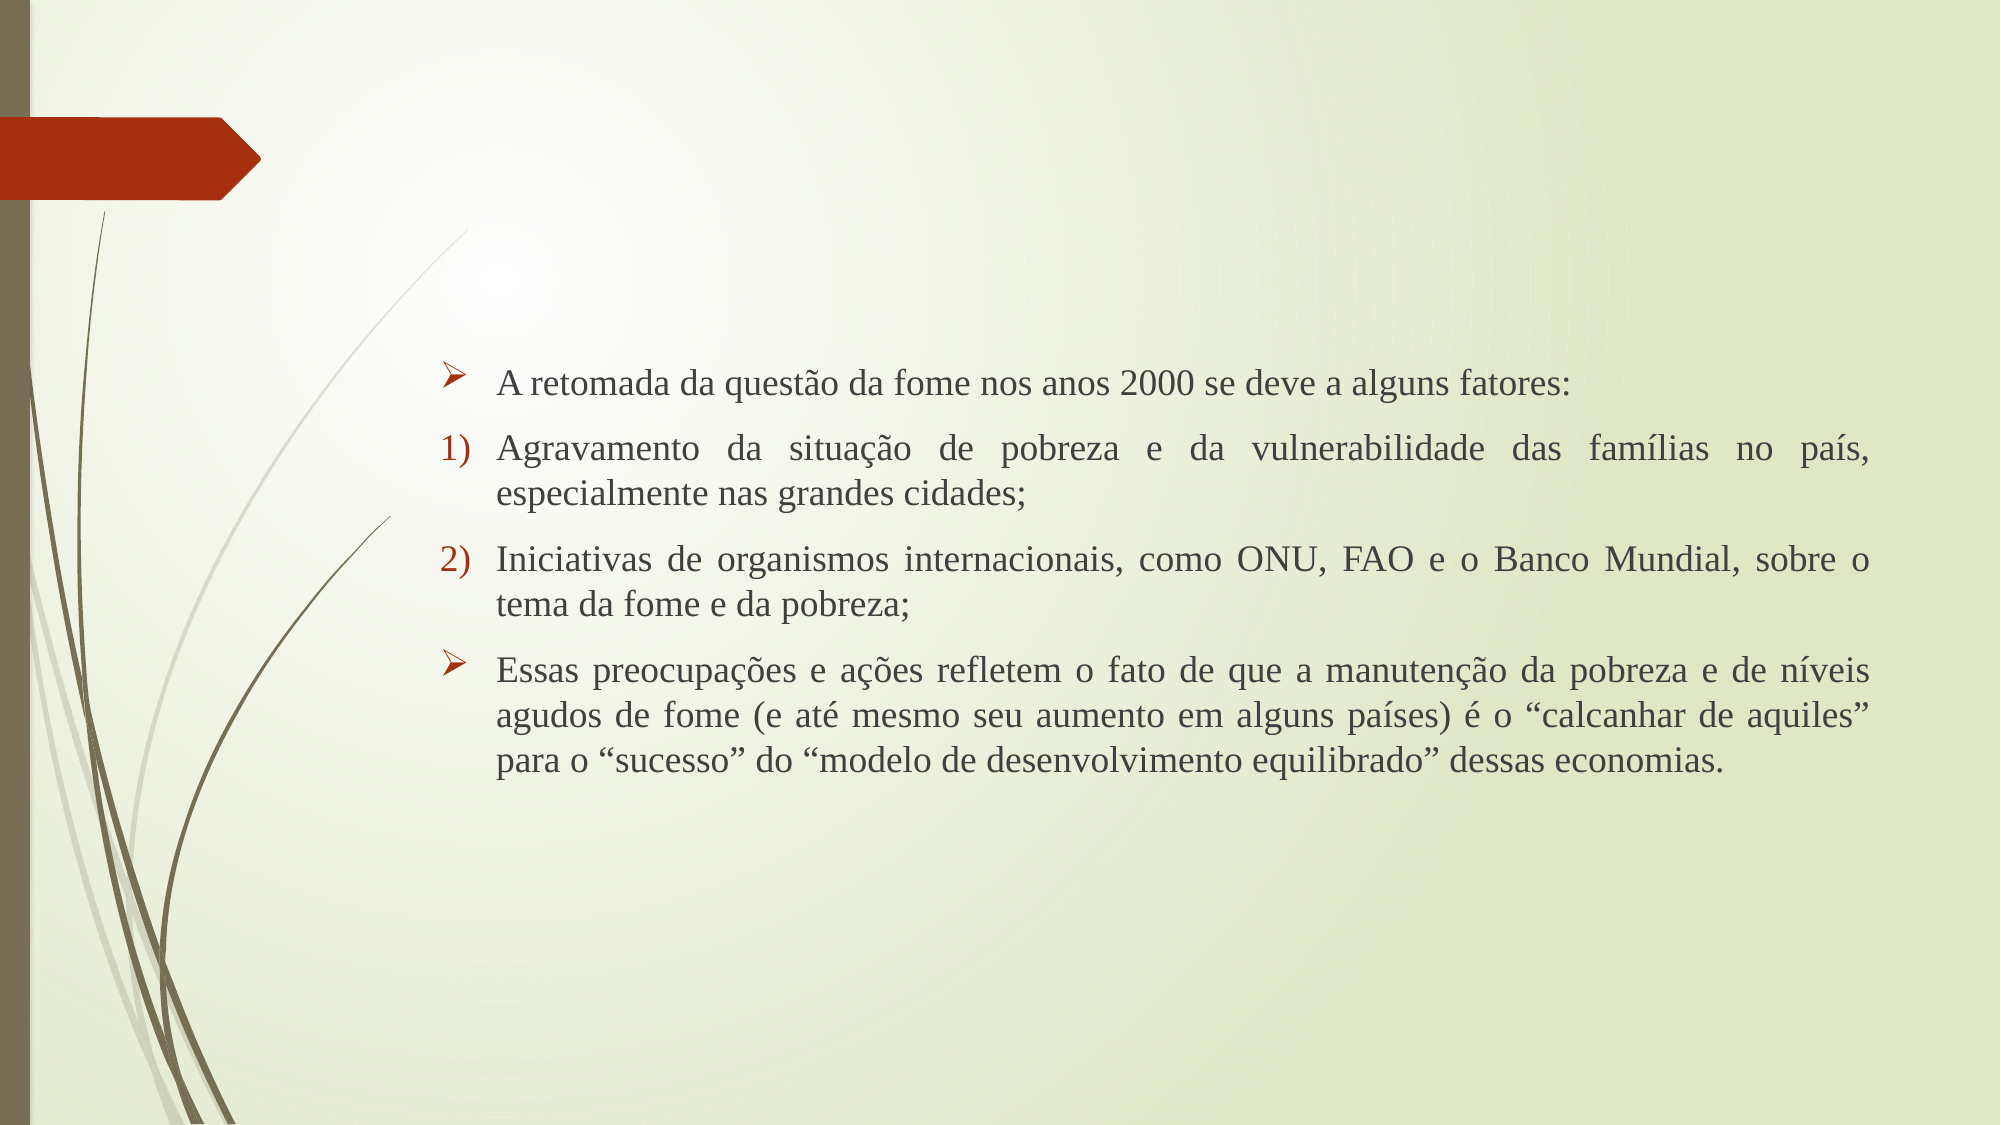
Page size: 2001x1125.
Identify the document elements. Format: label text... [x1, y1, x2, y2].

list A retomada da questão da fome nos anos 2000 se deve a alguns fatores: Agravamento da situação de pobreza e da vulnerabilidade das famílias no país, especialmente nas grandes cidades; Iniciativas de organismos internacionais, como ONU, FAO e o Banco Mundial, sobre o tema da fome e da pobreza; Essas preocupações e ações refletem o fato de que a manutenção da pobreza e de níveis agudos de fome (e até mesmo seu aumento em alguns países) é o “calcanhar de aquiles” para o “sucesso” do “modelo de desenvolvimento equilibrado” dessas economias. [424, 350, 1888, 970]
